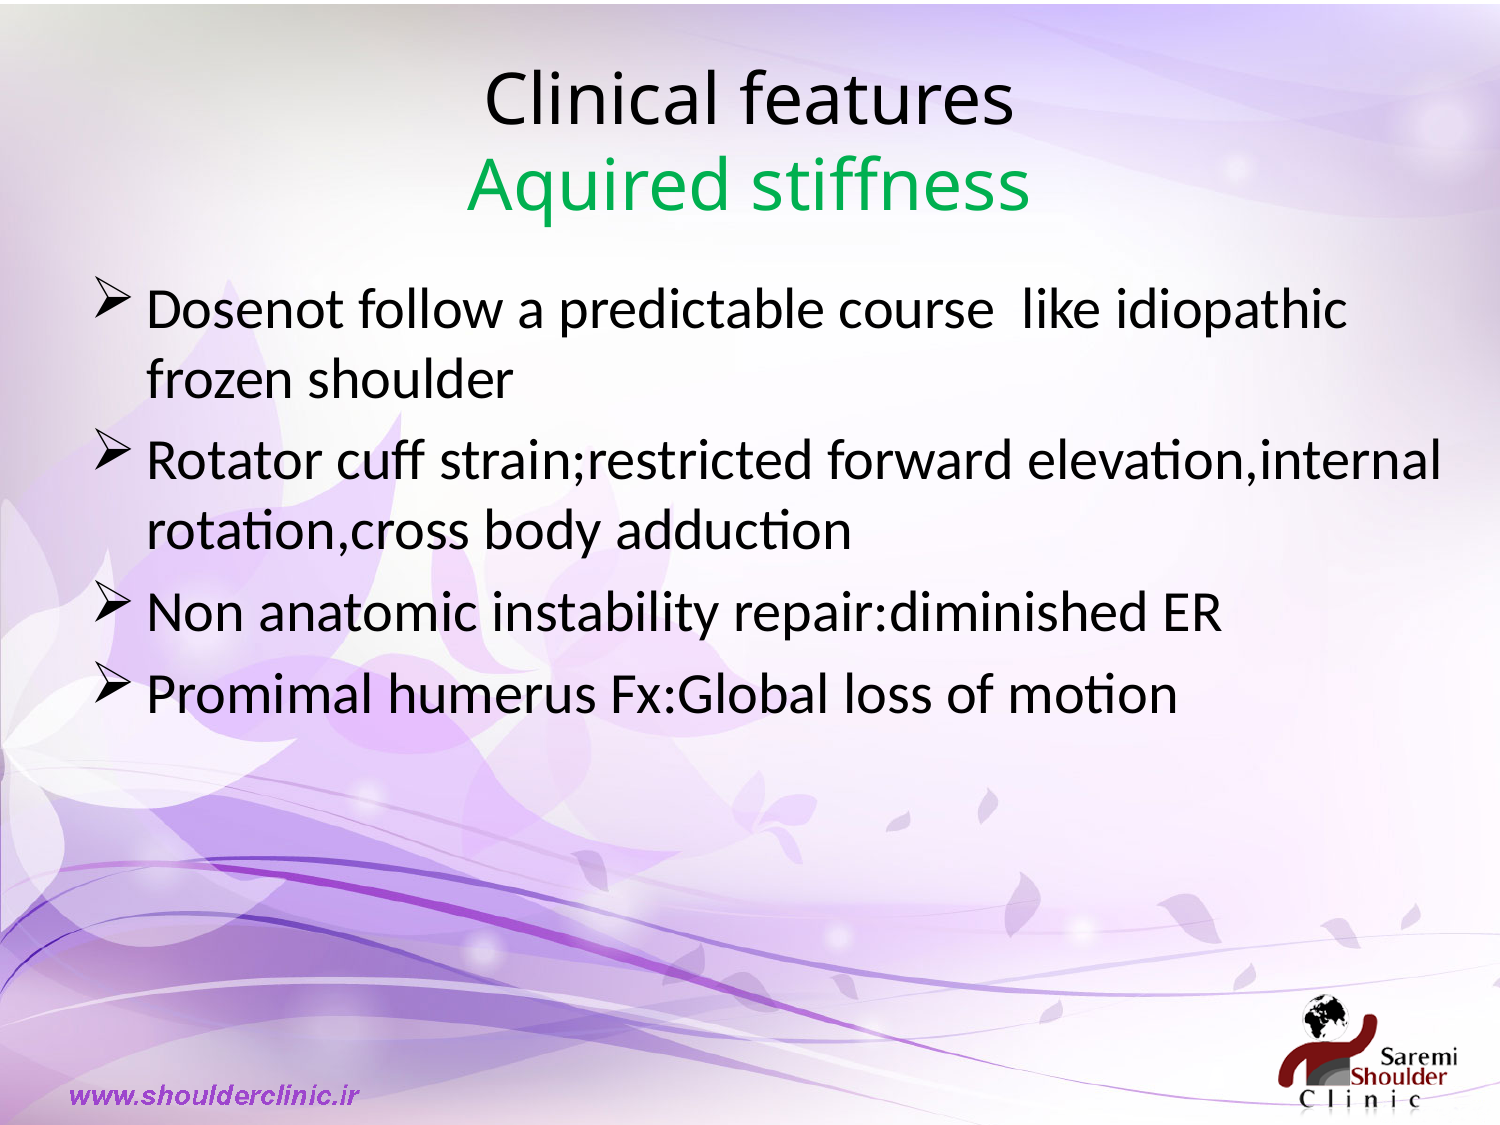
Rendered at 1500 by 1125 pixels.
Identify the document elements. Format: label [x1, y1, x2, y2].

list [0, 4, 1500, 1125]
